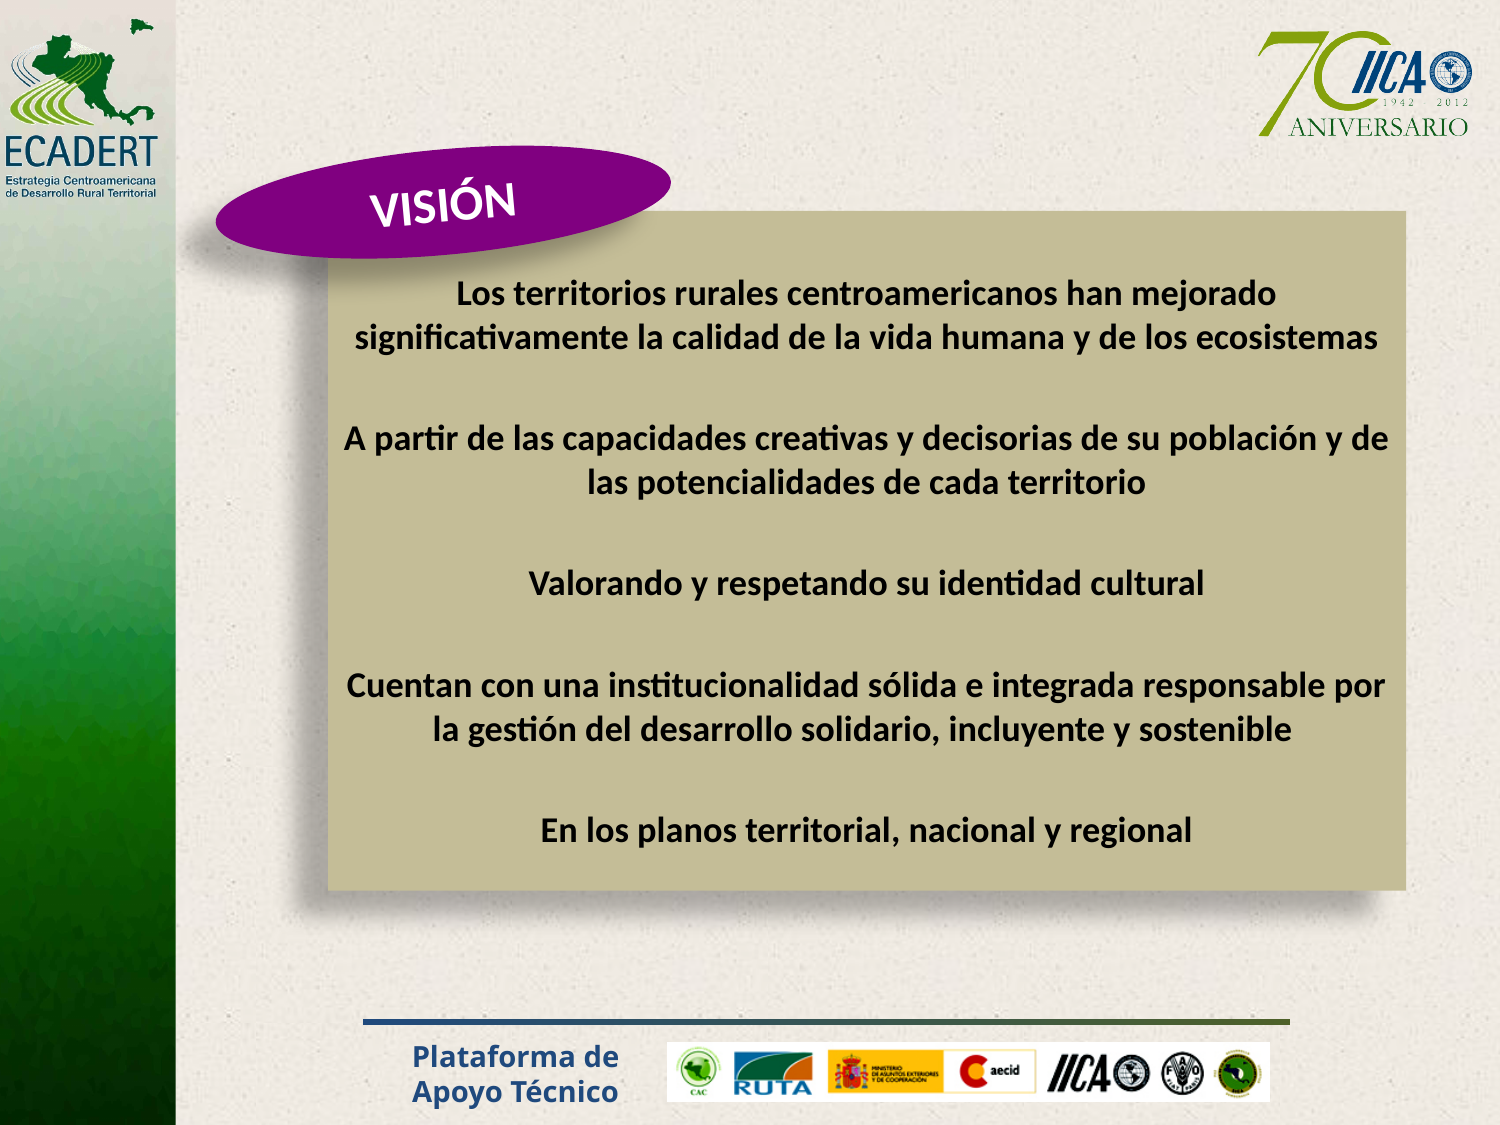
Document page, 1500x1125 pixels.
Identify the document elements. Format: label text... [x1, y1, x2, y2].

picture [1257, 30, 1475, 138]
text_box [362, 1019, 1291, 1118]
list Los territorios rurales centroamericanos han mejorado significativamente la calidad de la vida humana y de los ecosistemas A partir de las capacidades creativas y decisorias de su población y de las potencialidades de cada territorio Valorando y respetando su identidad cultural Cuentan con una institucionalidad sólida e integrada responsable por la gestión del desarrollo solidario, incluyente y sostenible En los planos territorial, nacional y regional [328, 210, 1407, 891]
text_box VISIÓN [215, 145, 671, 259]
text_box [0, 0, 176, 1125]
